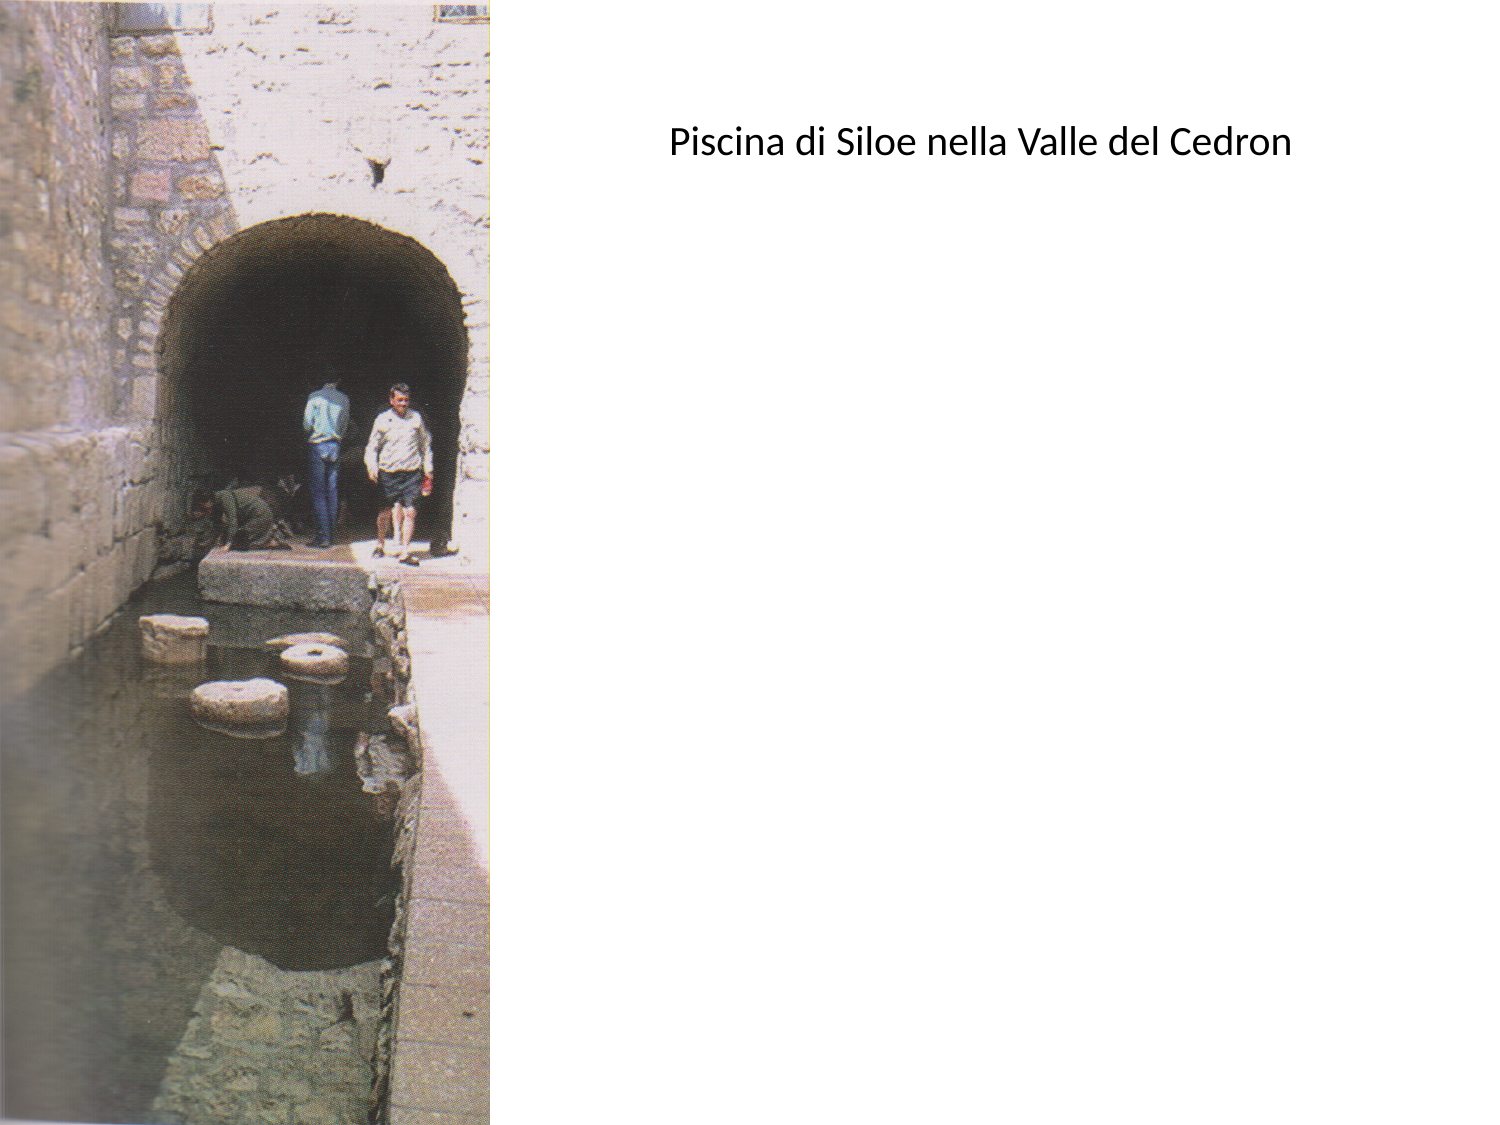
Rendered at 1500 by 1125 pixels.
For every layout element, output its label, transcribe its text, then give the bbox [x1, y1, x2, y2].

title Piscina di Siloe nella Valle del Cedron [537, 45, 1425, 233]
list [0, 0, 491, 1125]
